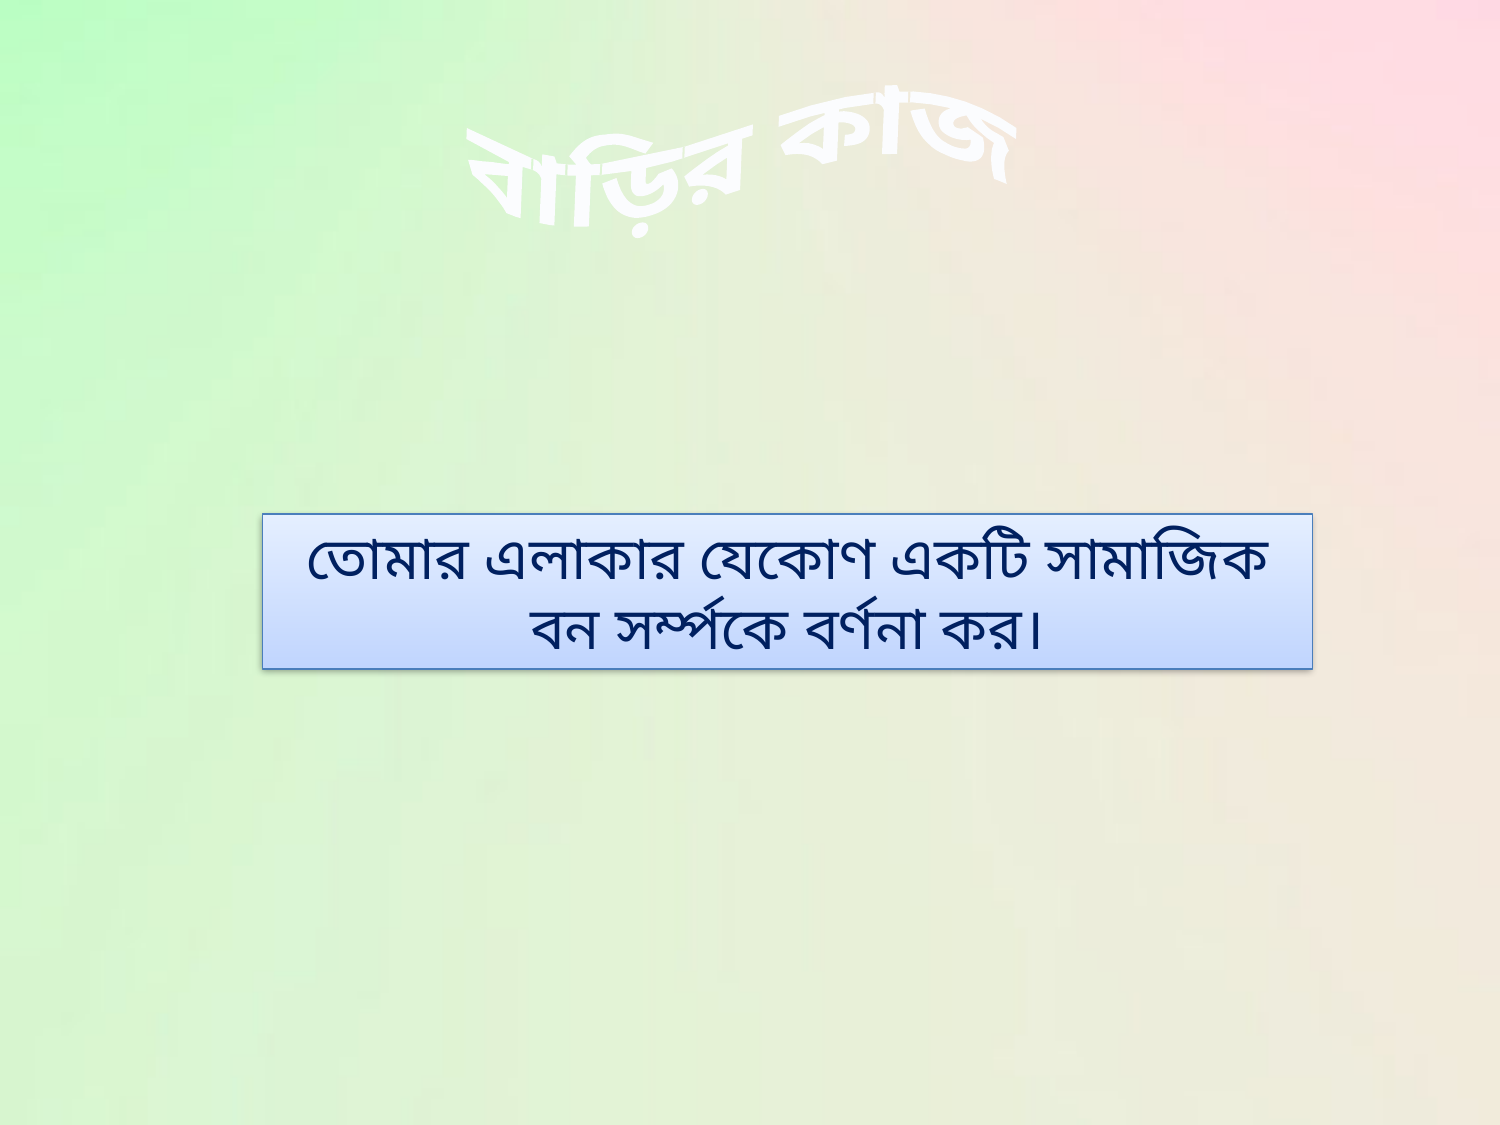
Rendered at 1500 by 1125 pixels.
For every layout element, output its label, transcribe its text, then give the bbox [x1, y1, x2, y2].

picture [0, 0, 1500, 1125]
text_box তোমার এলাকার যেকোণ একটি সামাজিক বন সর্ম্পকে বর্ণনা কর। [262, 513, 1313, 670]
